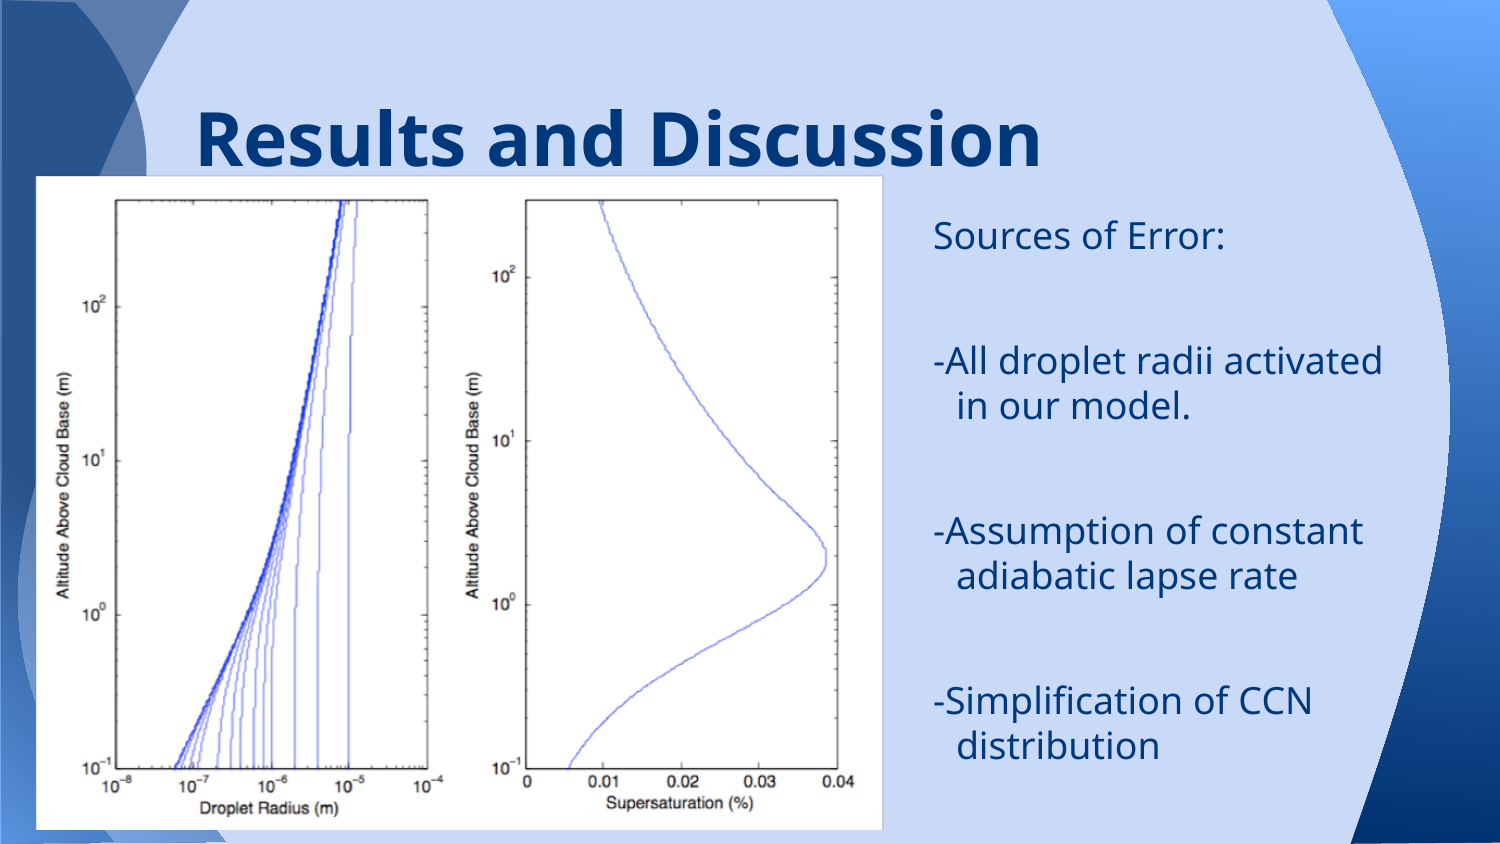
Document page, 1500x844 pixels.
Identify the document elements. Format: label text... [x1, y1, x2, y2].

title Results and Discussion [137, 33, 1488, 197]
list Sources of Error: -All droplet radii activated in our model. -Assumption of constant adiabatic lapse rate -Simplification of CCN distribution [885, 196, 1425, 808]
text_box [34, 175, 885, 830]
